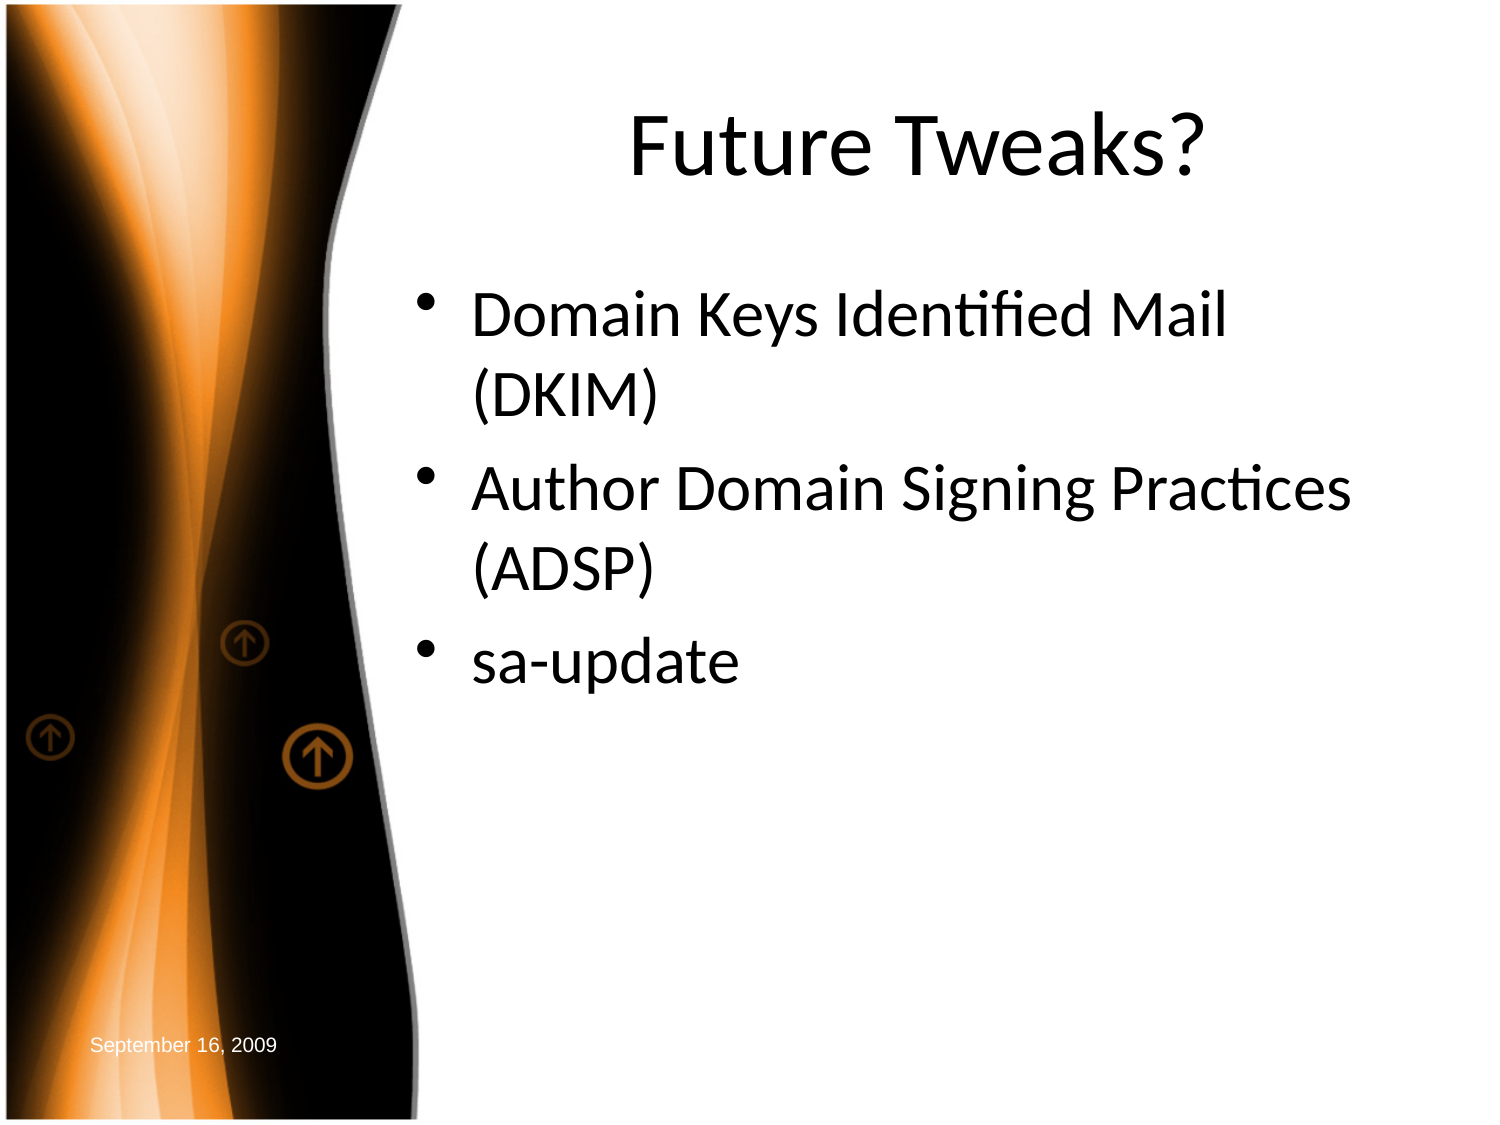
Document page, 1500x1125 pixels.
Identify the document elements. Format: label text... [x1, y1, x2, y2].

picture [0, 0, 1500, 1125]
list Domain Keys Identified Mail (DKIM) Author Domain Signing Practices (ADSP) sa-update [399, 262, 1438, 1006]
text_box September 16, 2009 [75, 1024, 425, 1103]
title Future Tweaks? [399, 44, 1438, 233]
